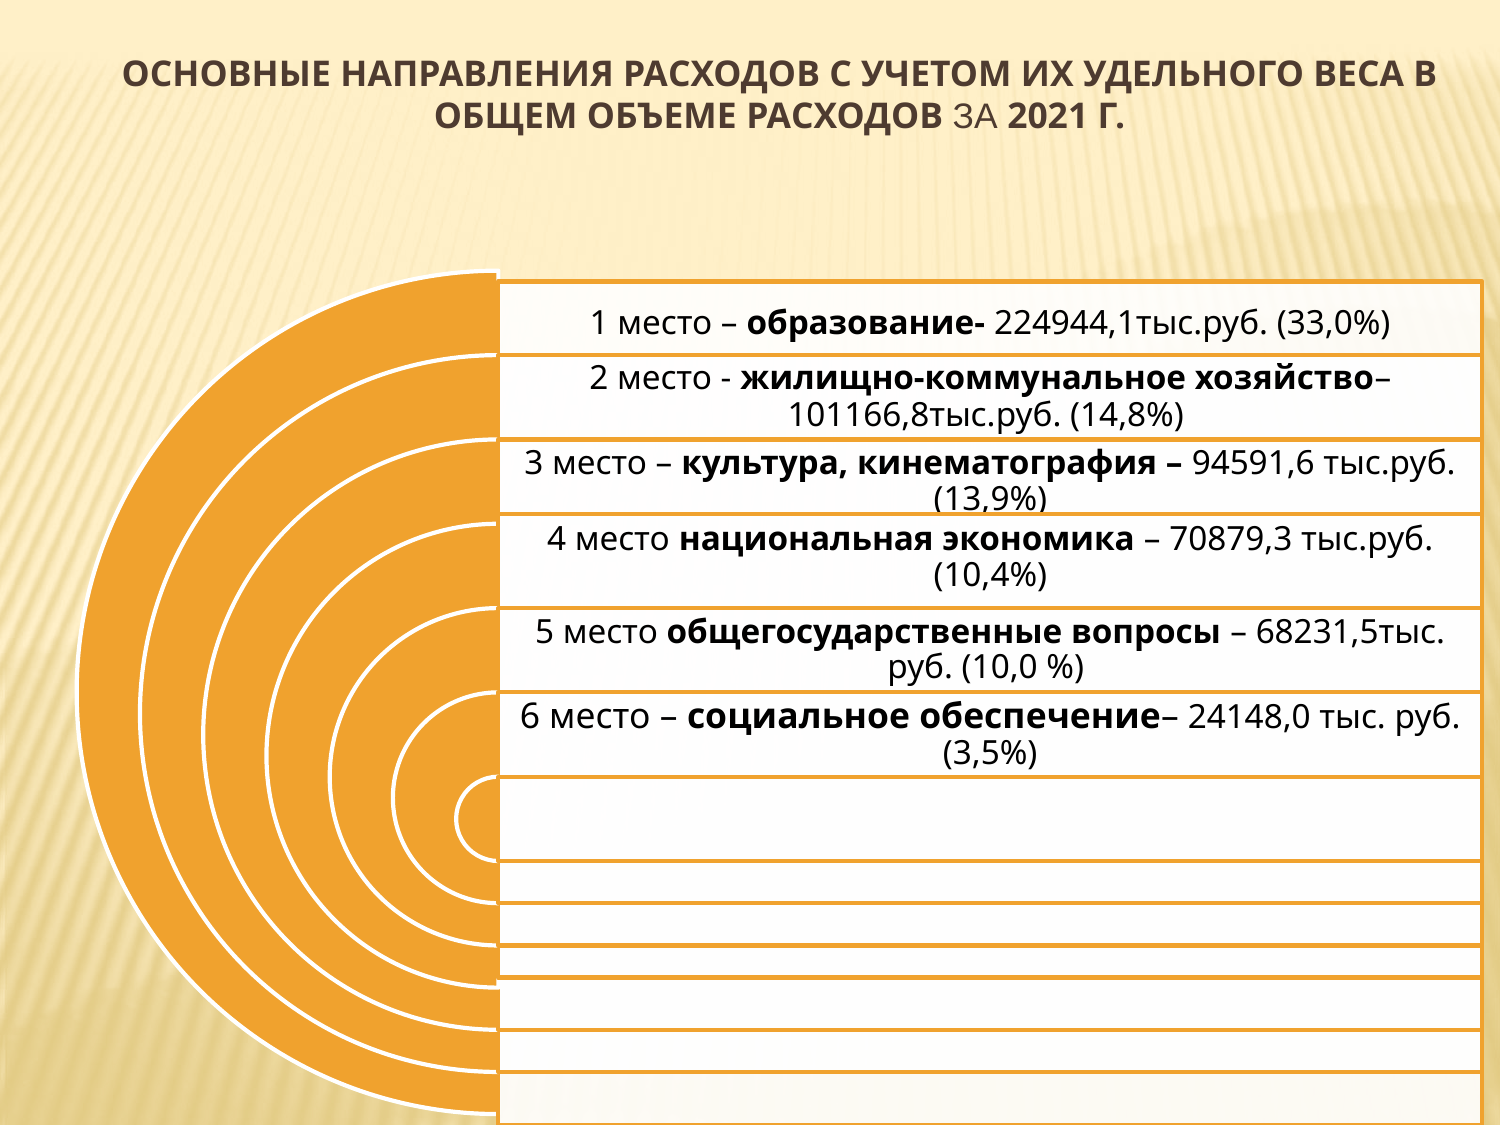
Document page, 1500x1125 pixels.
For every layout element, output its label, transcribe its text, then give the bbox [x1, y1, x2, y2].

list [76, 243, 1483, 1125]
title Основные направления расходов с учетом их удельного веса в общем объеме расходов за 2021 г. [88, 42, 1471, 209]
